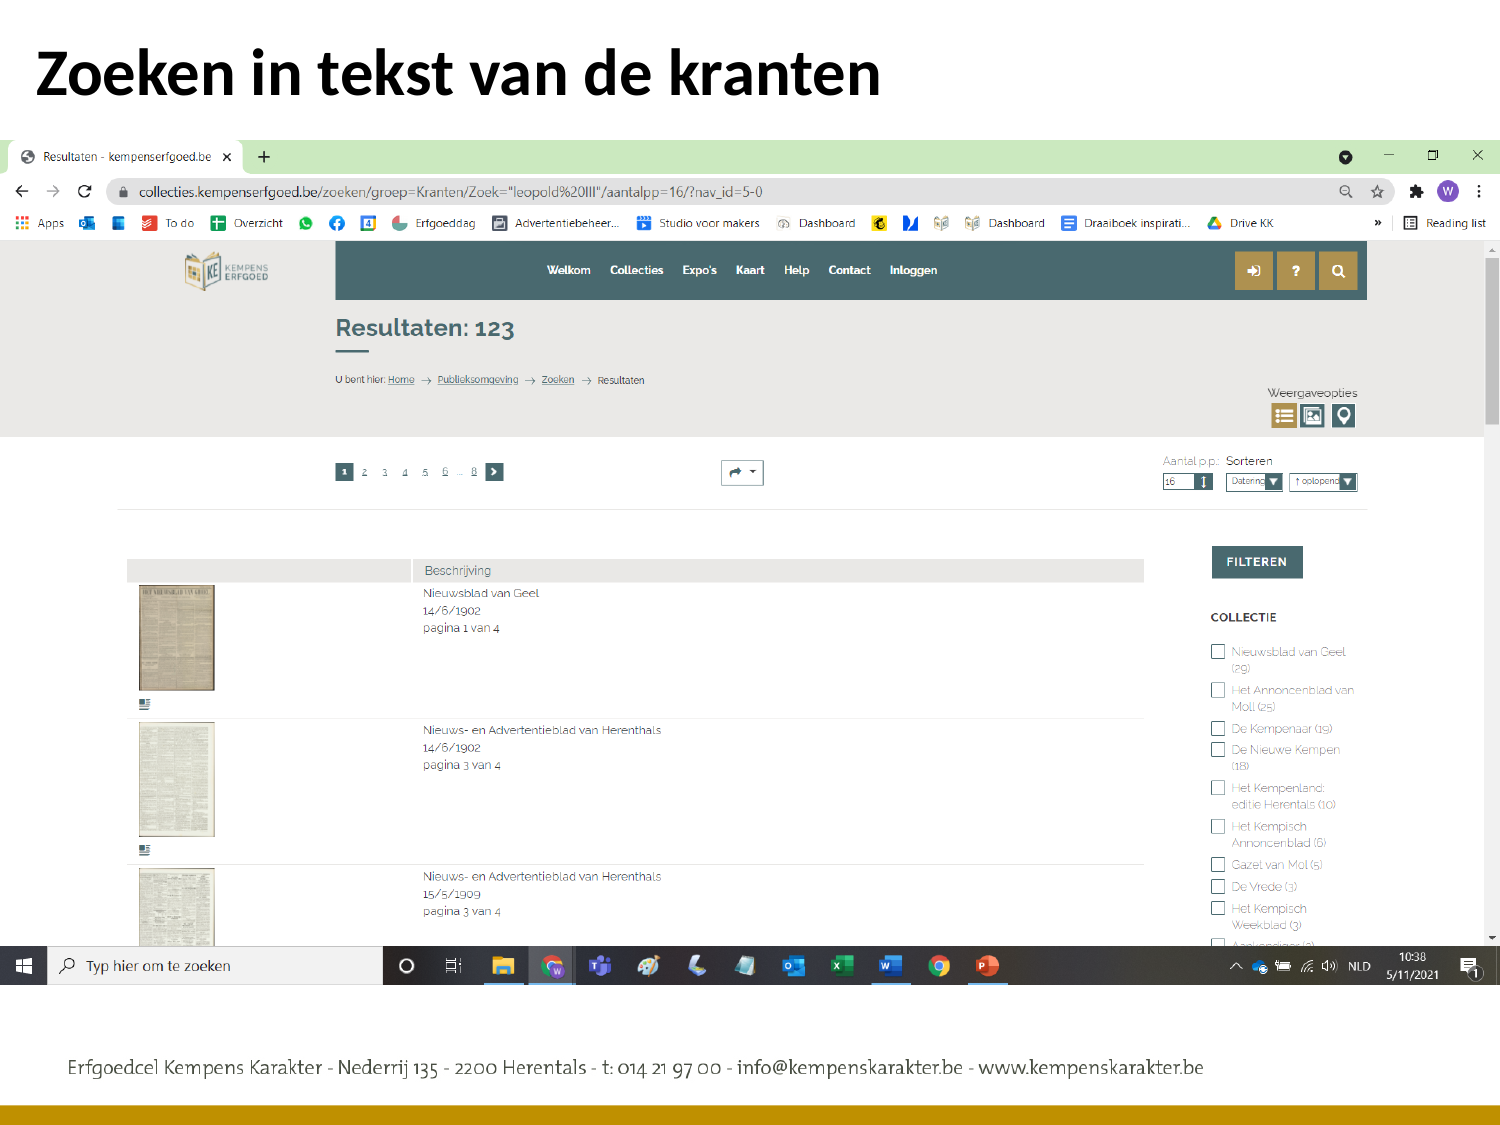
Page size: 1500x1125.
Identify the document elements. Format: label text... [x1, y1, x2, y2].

text_box Zoeken in tekst van de kranten [21, 21, 1284, 117]
picture [58, 1049, 1275, 1083]
picture [0, 140, 1500, 985]
